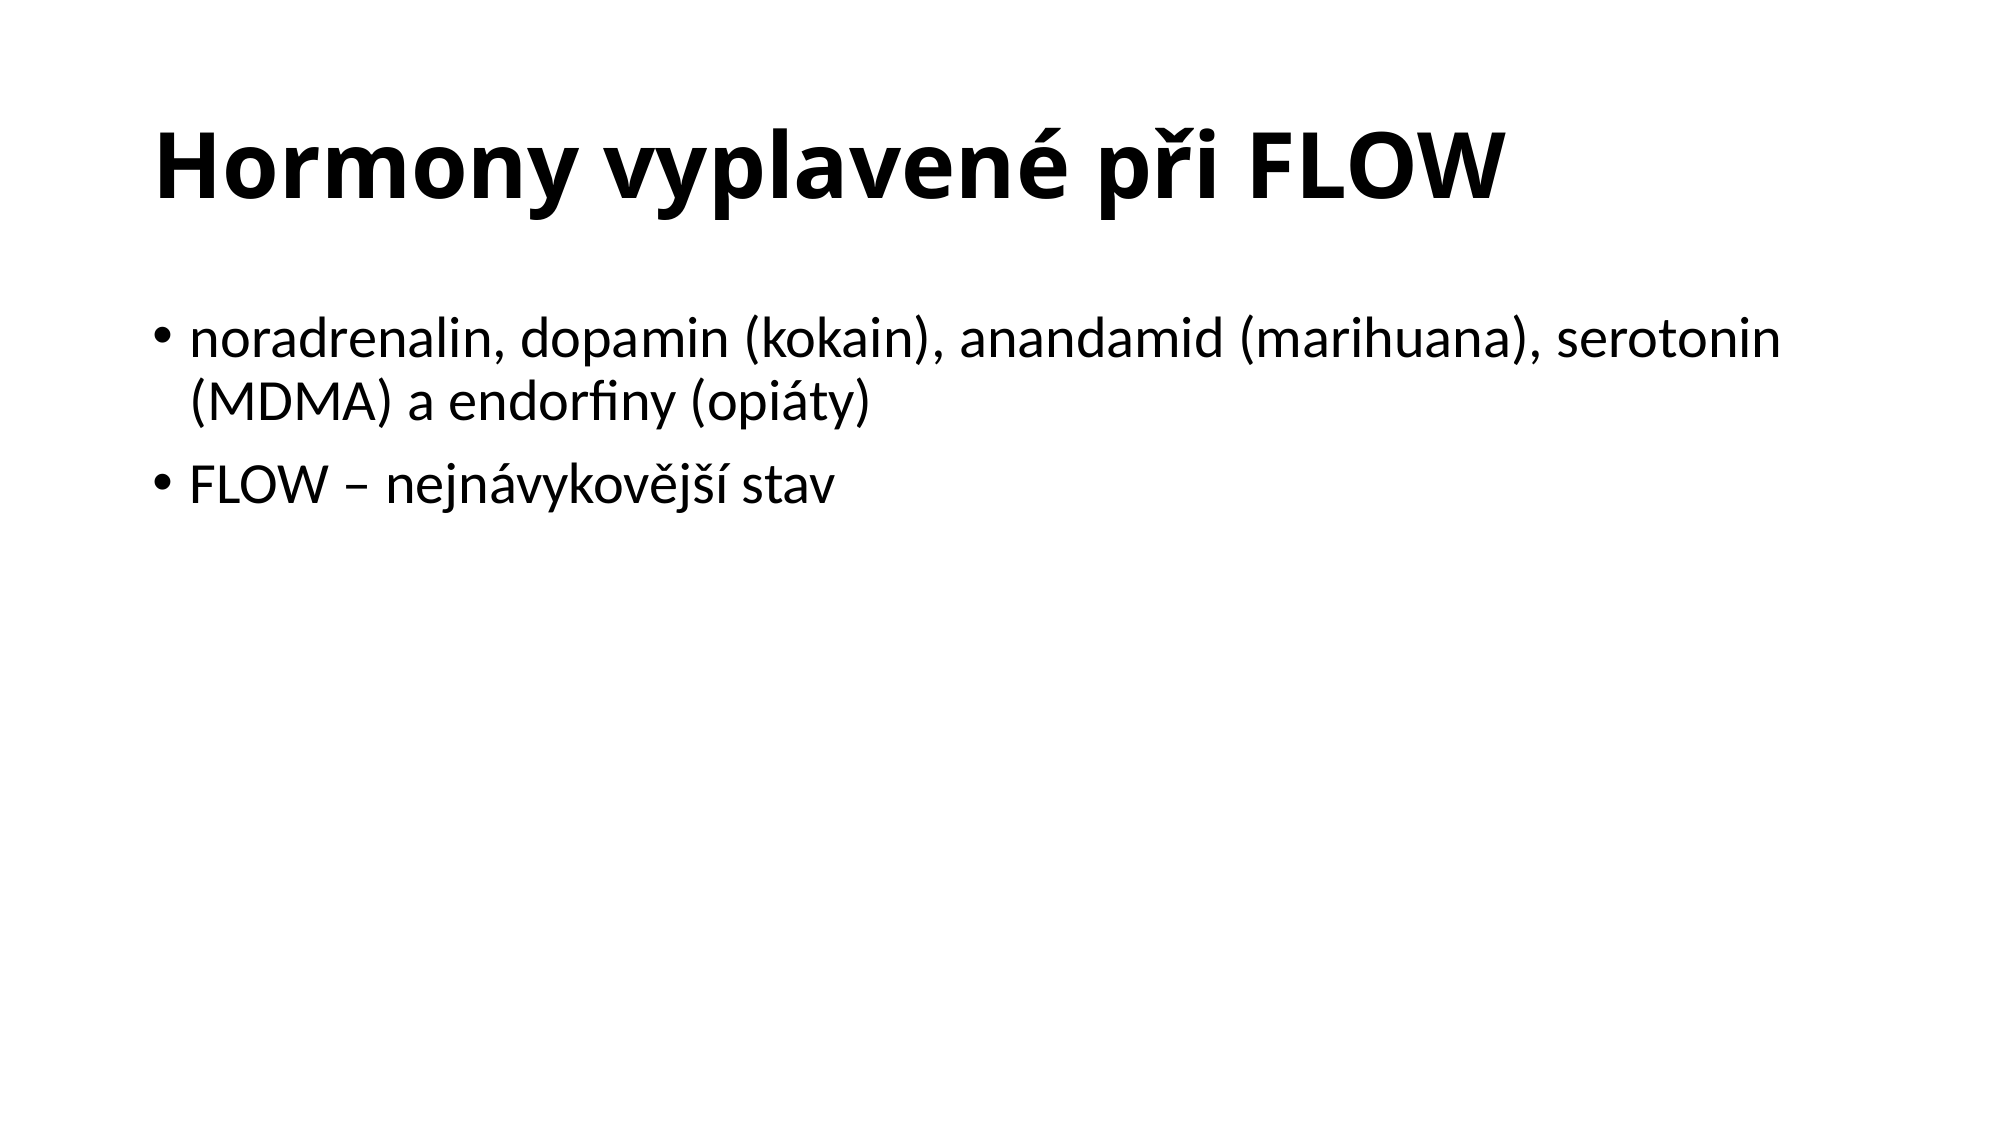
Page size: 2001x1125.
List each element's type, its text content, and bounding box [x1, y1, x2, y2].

list noradrenalin, dopamin (kokain), anandamid (marihuana), serotonin (MDMA) a endorfiny (opiáty) FLOW – nejnávykovější stav [137, 299, 1863, 1014]
title Hormony vyplavené při FLOW [137, 59, 1863, 278]
